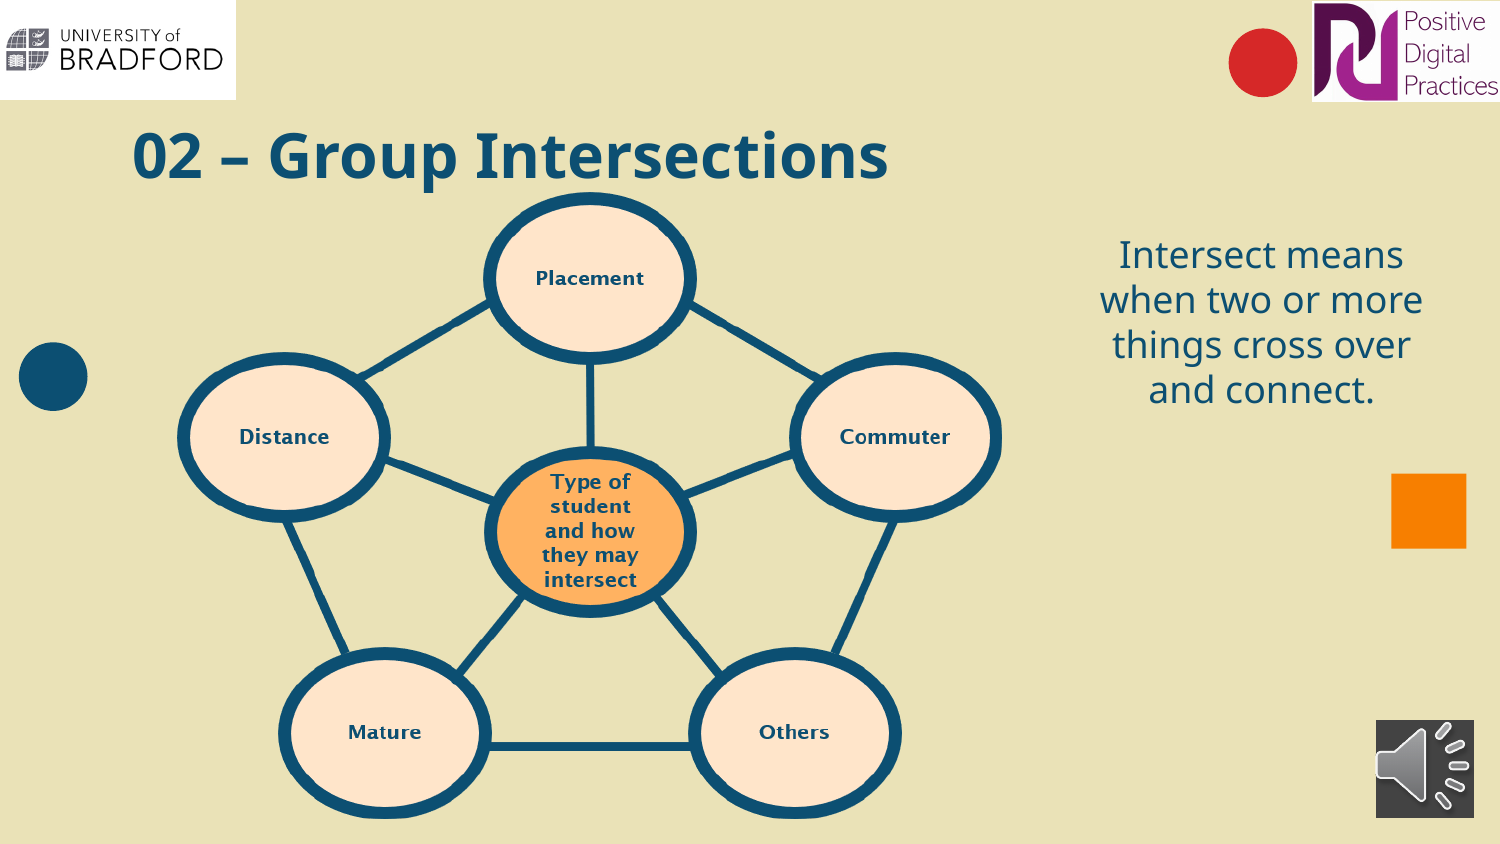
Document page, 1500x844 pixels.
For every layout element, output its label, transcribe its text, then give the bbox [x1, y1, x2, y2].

picture [0, 0, 236, 101]
picture [1374, 718, 1476, 819]
title 02 – Group Intersections [116, 101, 1383, 196]
picture [1311, 0, 1500, 102]
text_box Intersect means when two or more things cross over and connect. [1073, 223, 1450, 419]
picture [177, 192, 1002, 819]
